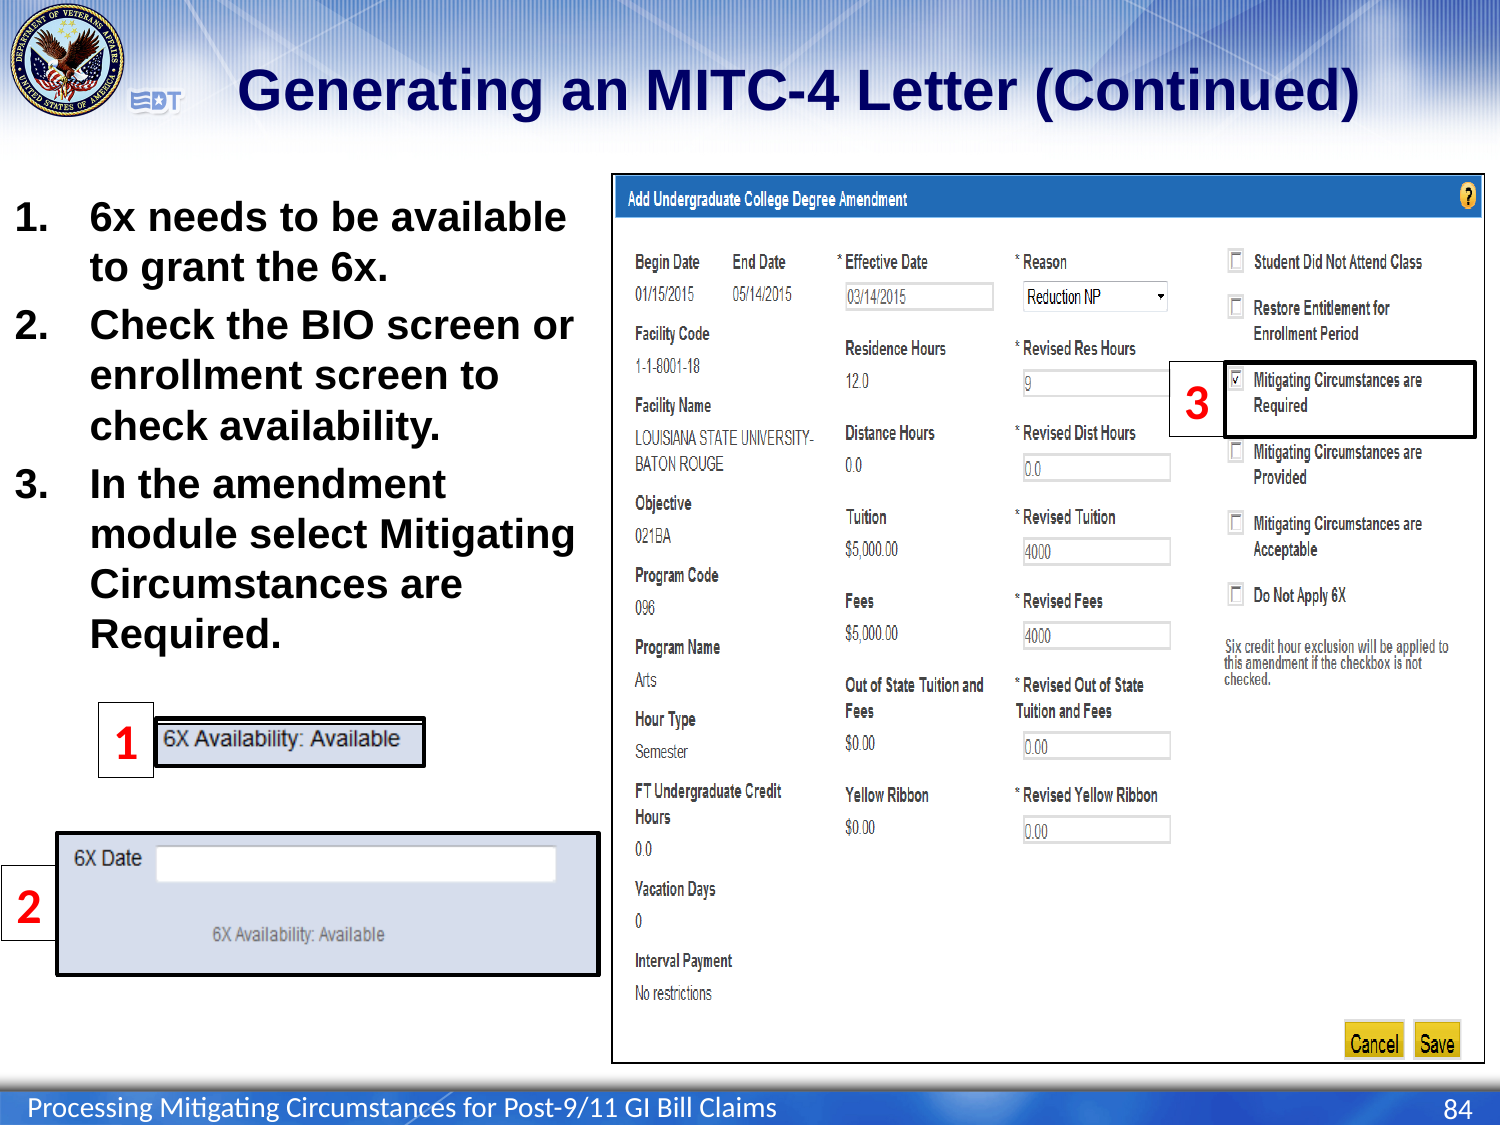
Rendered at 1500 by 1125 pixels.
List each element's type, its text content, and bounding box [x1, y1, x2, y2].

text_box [1, 174, 1484, 1063]
picture [0, 0, 125, 182]
footer Processing Mitigating Circumstances for Post-9/11 GI Bill Claims [12, 1081, 975, 1125]
picture [0, 0, 1500, 1125]
title Generating an MITC-4 Letter (Continued) [125, 0, 1475, 173]
slide_number 84 [1137, 1083, 1488, 1125]
